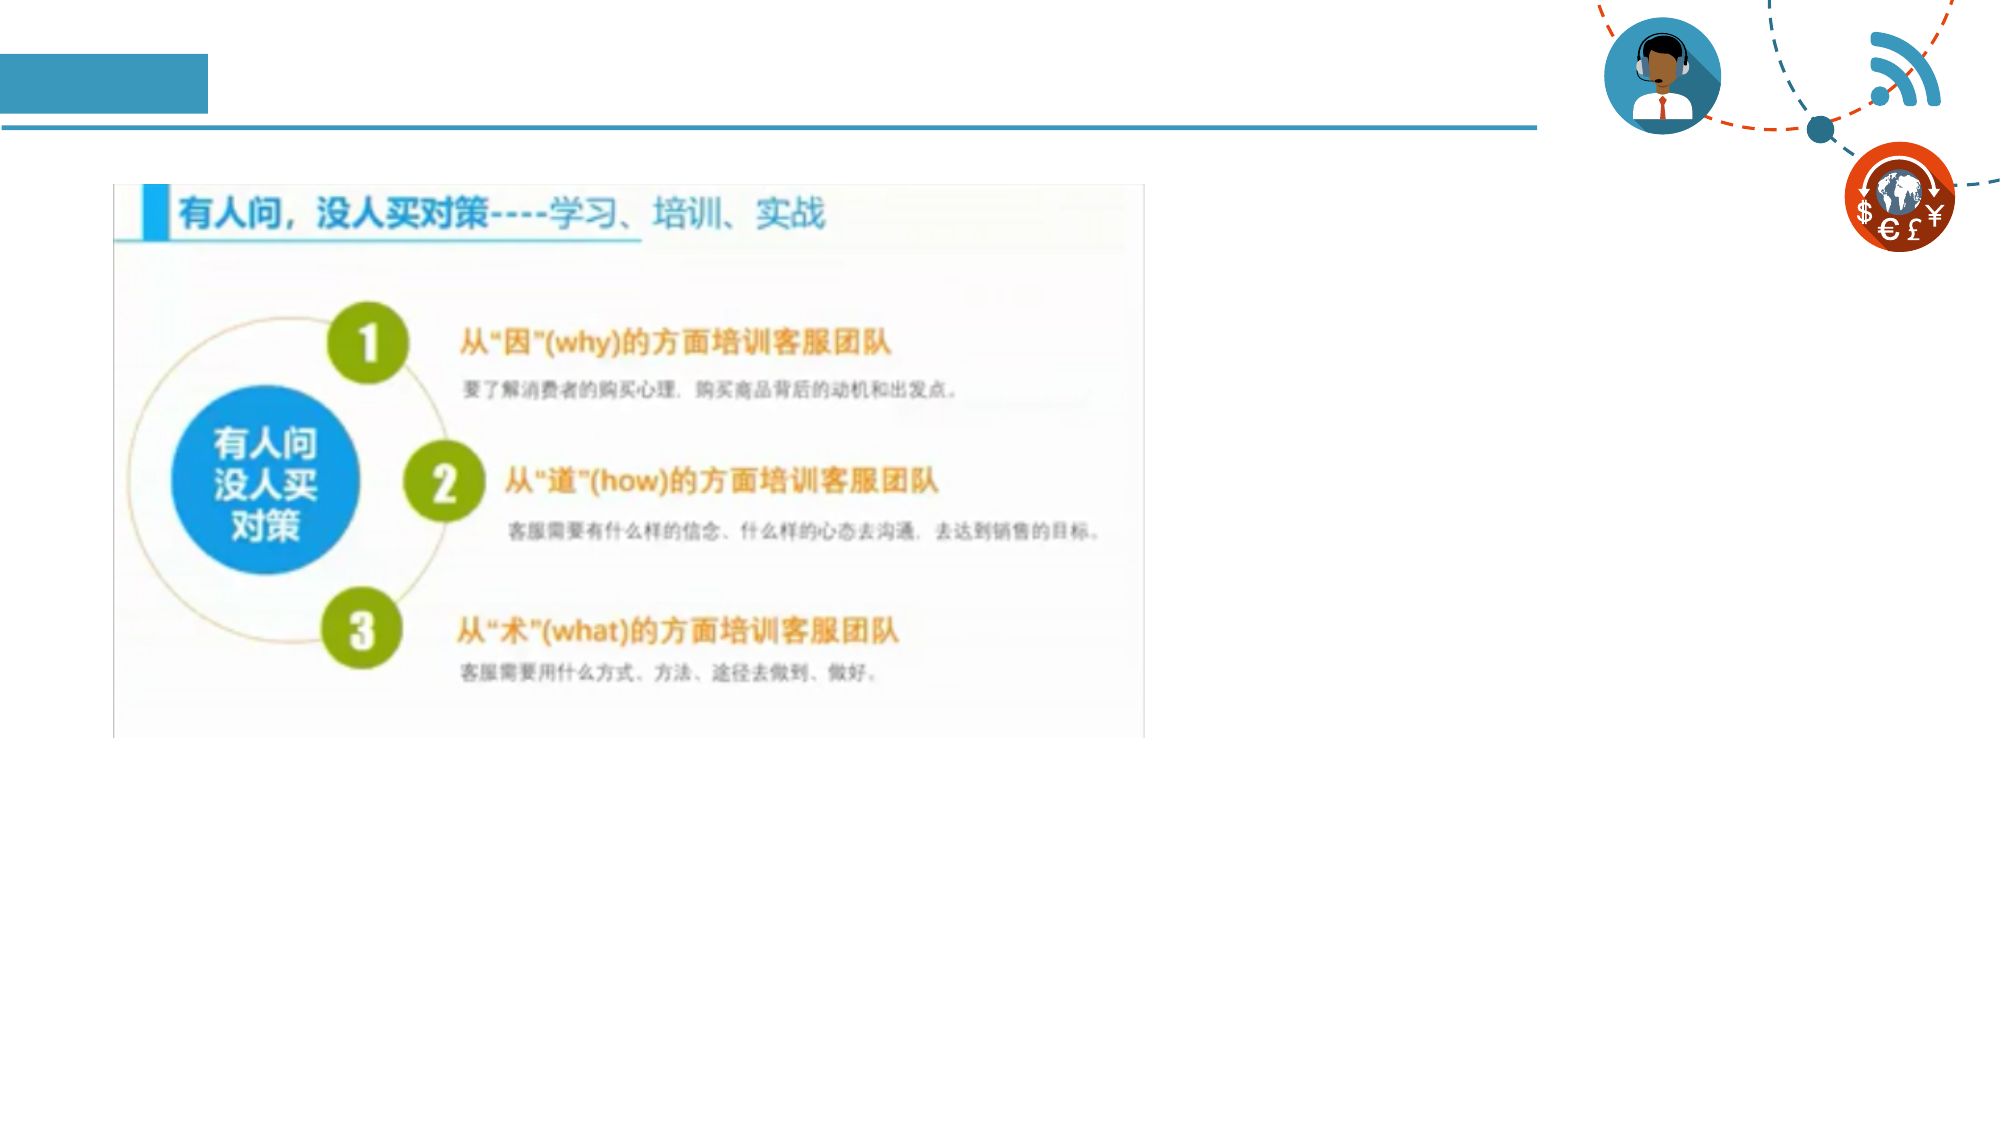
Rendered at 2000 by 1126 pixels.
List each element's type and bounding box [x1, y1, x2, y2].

picture [113, 184, 1145, 738]
